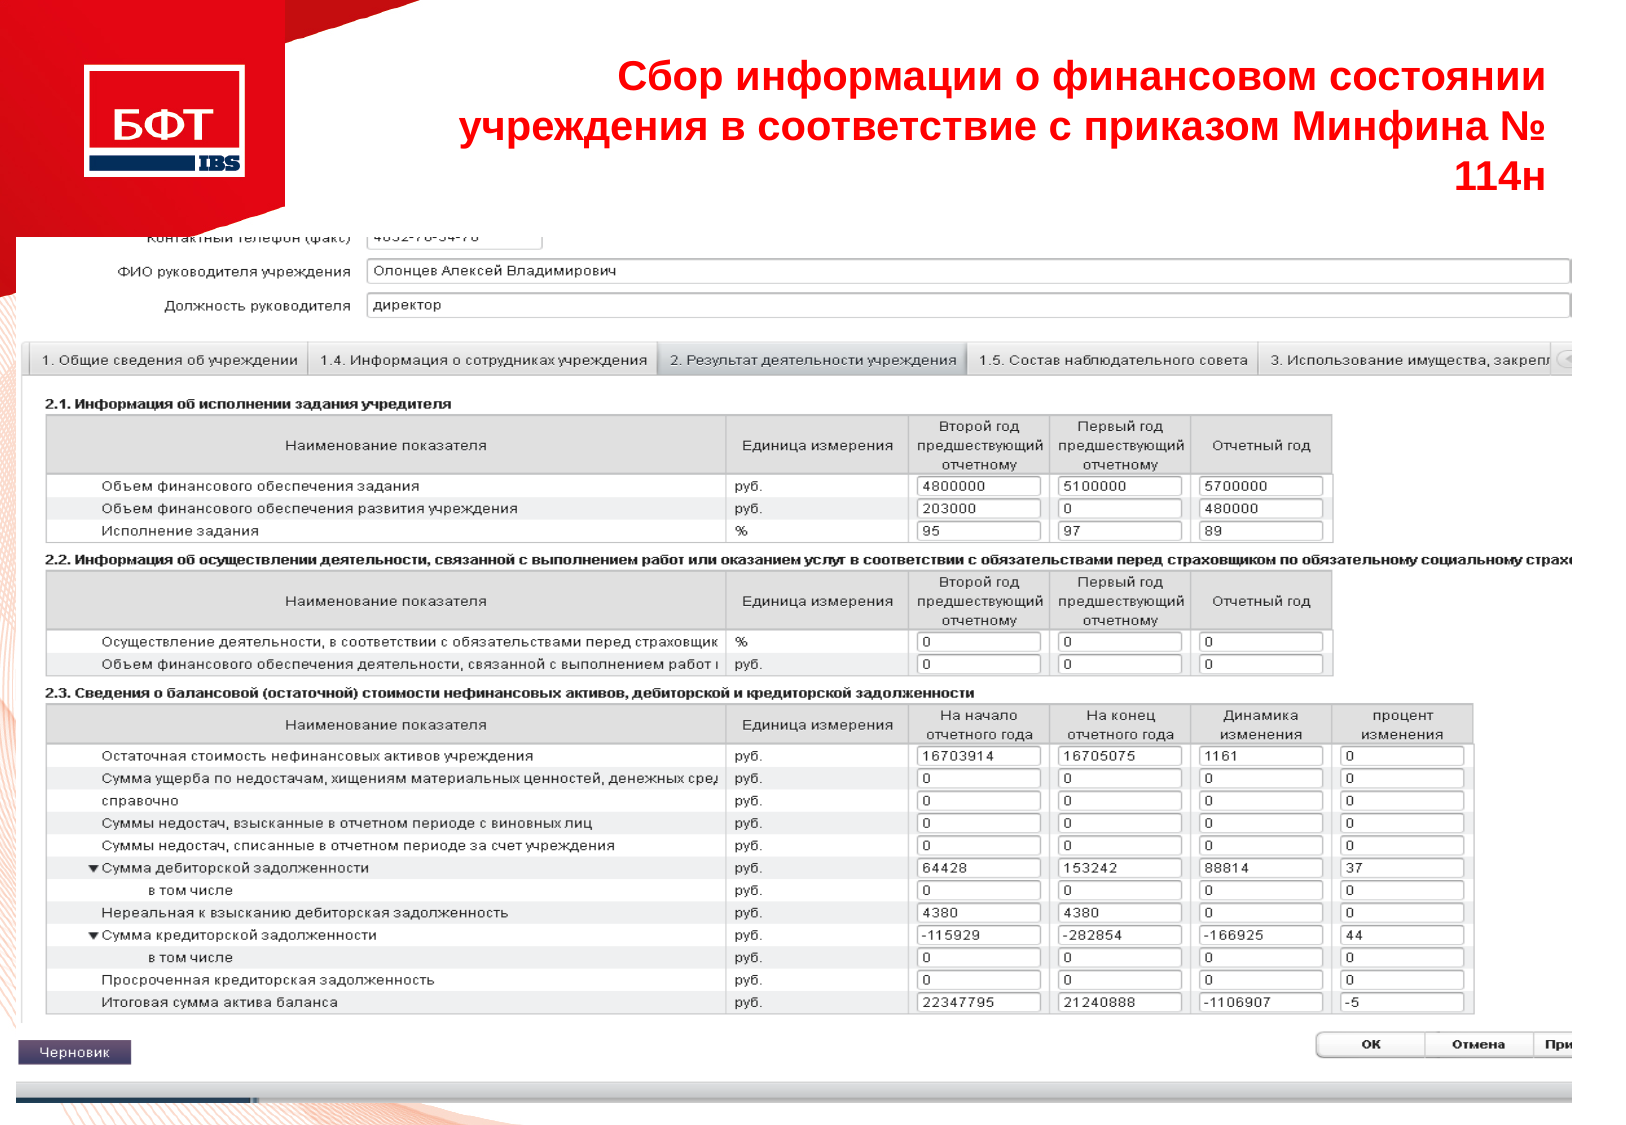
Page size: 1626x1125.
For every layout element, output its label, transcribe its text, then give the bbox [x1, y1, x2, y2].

picture [0, 0, 1626, 1125]
title Сбор информации о финансовом состоянии учреждения в соответствие с приказом Минфина № 114н [340, 60, 1563, 188]
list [15, 237, 1573, 1103]
